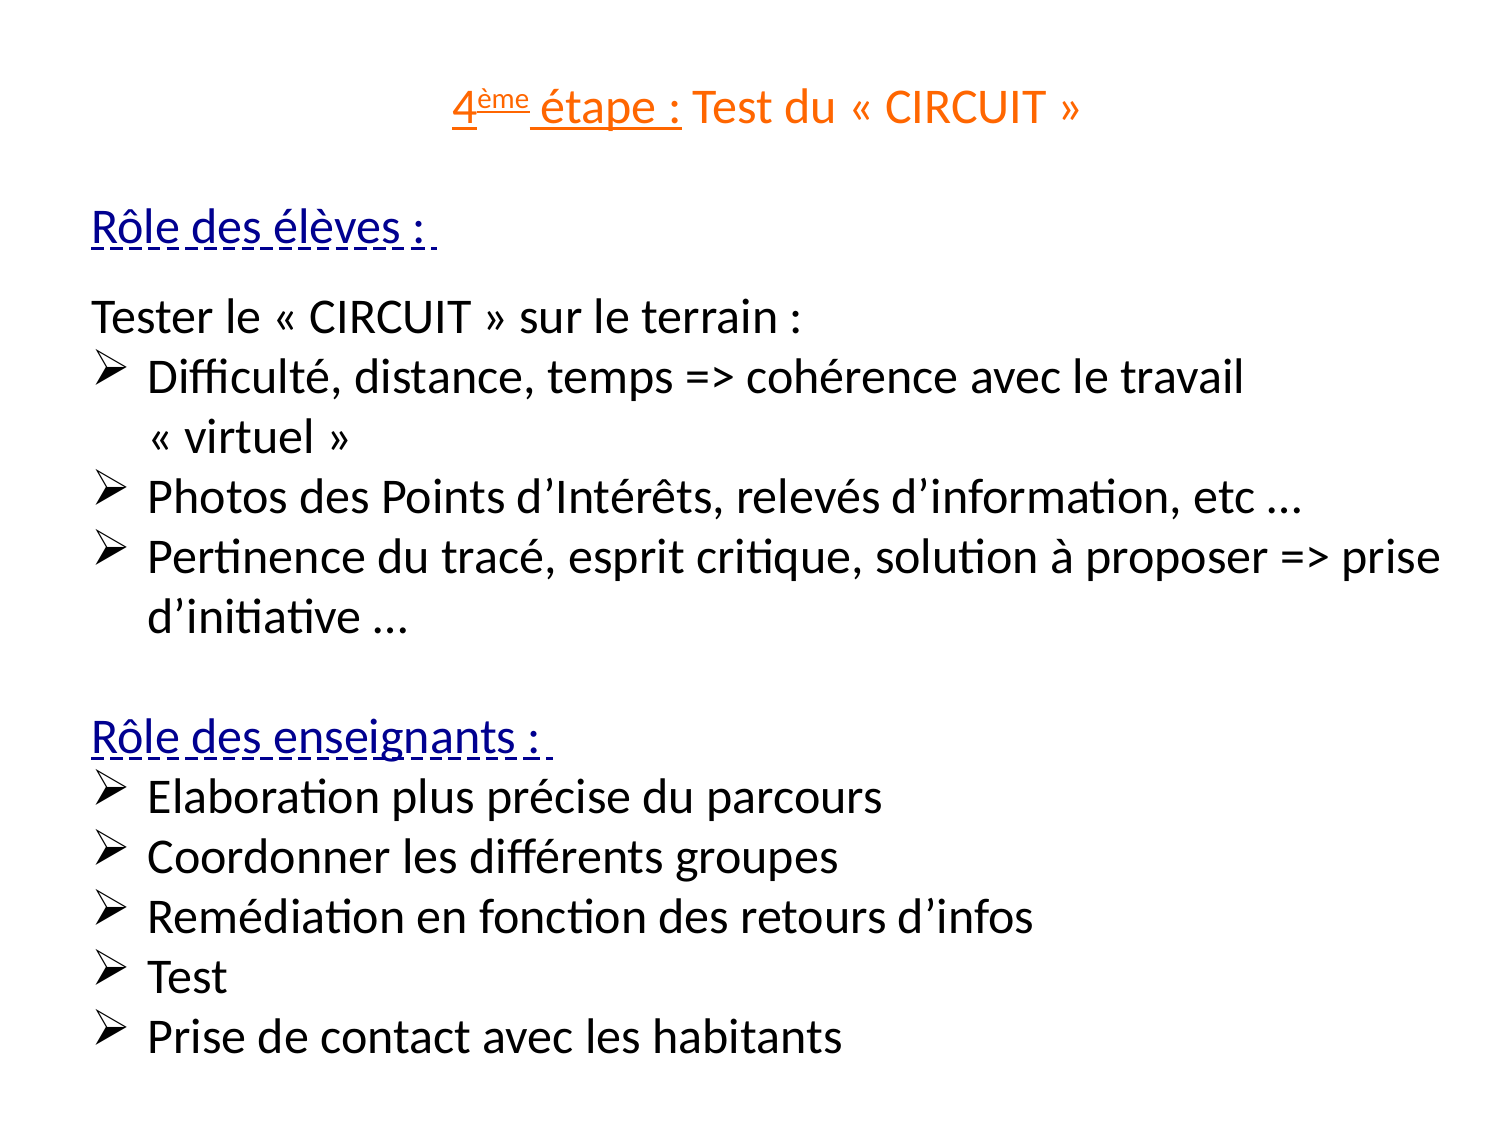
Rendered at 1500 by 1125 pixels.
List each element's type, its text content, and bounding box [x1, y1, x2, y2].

text_box 4ème étape : Test du « CIRCUIT » Rôle des élèves : Tester le « CIRCUIT » sur le terrain : Difficulté, distance, temps => cohérence avec le travail « virtuel » Photos des Points d’Intérêts, relevés d’information, etc … Pertinence du tracé, esprit critique, solution à proposer => prise d’initiative … Rôle des enseignants : Elaboration plus précise du parcours Coordonner les différents groupes Remédiation en fonction des retours d’infos Test Prise de contact avec les habitants [76, 66, 1459, 1072]
